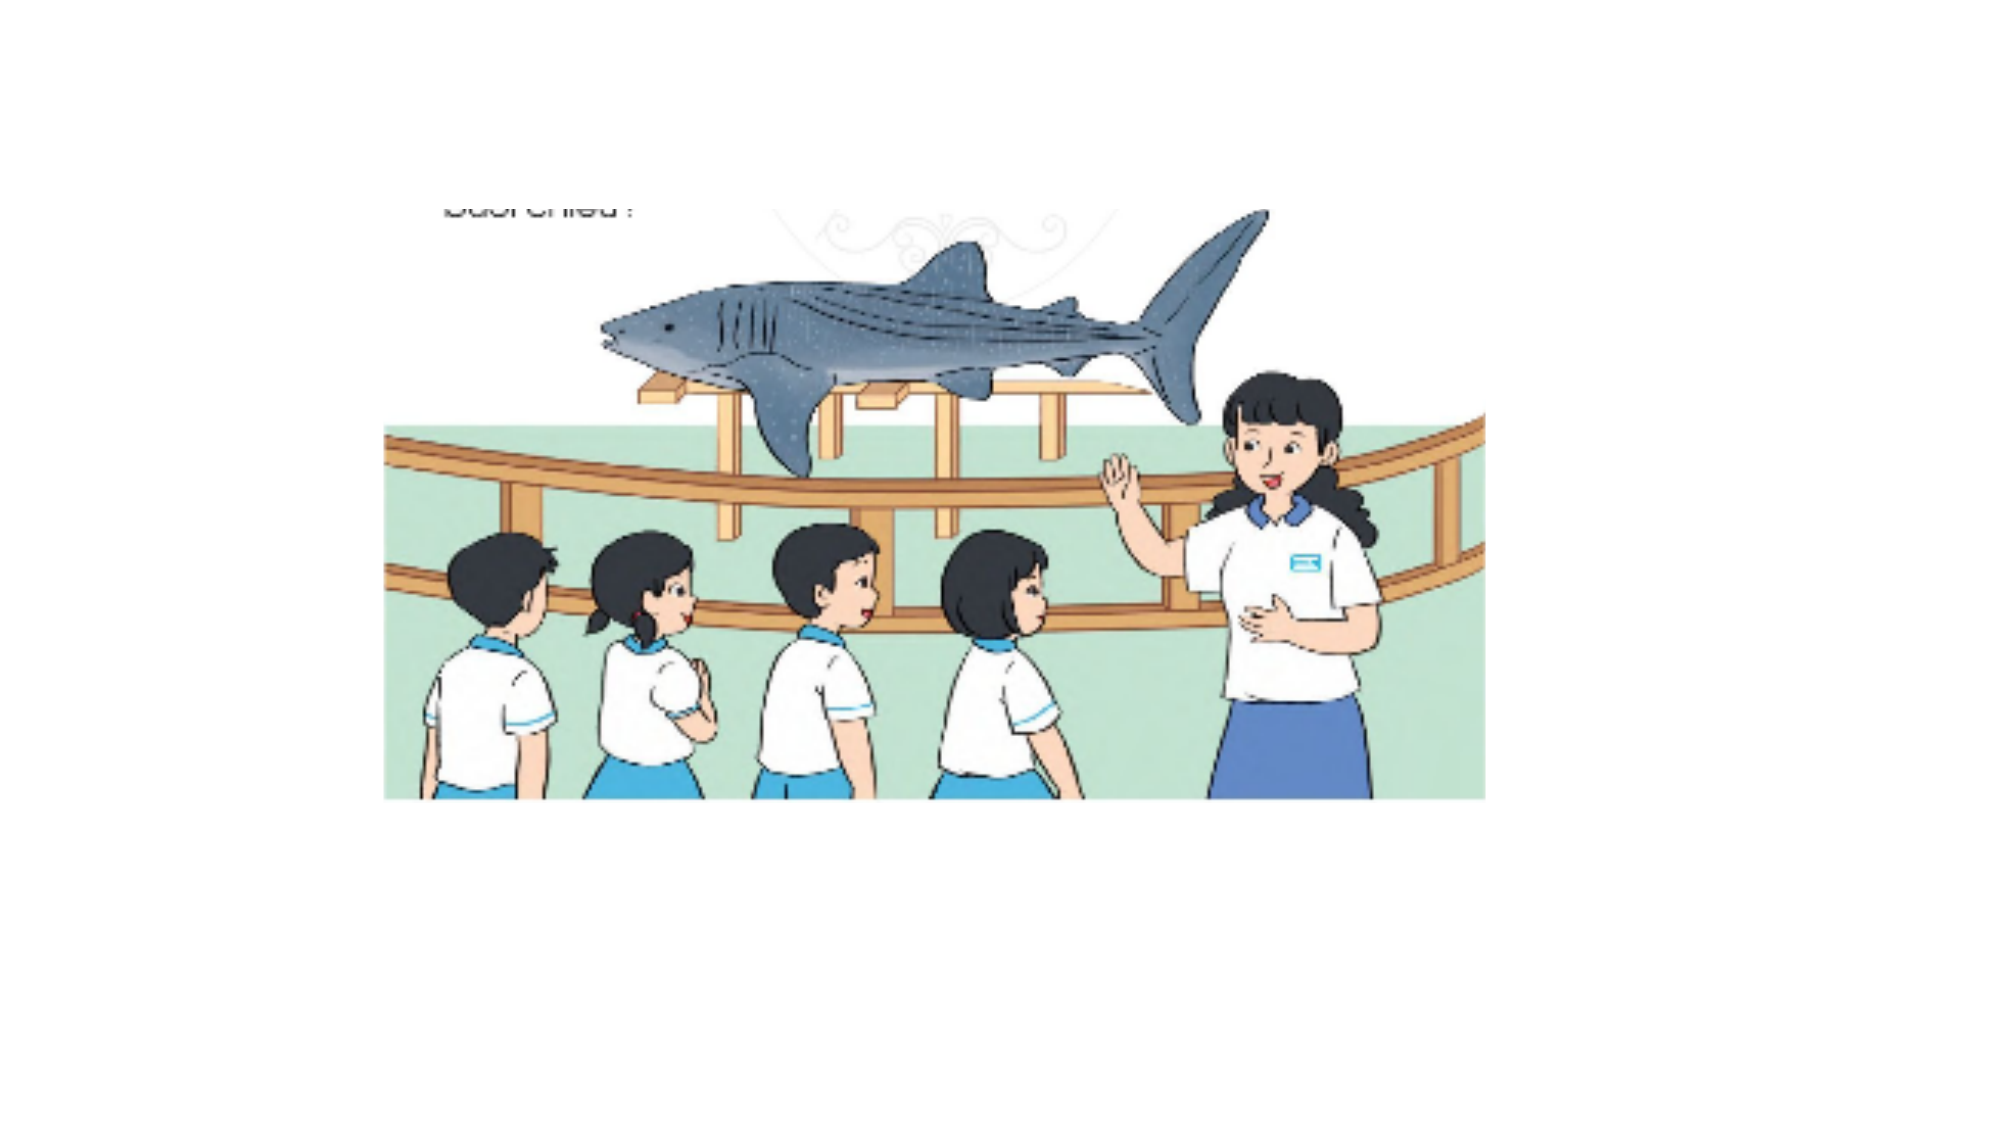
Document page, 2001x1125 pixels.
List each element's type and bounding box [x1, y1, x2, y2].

picture [383, 209, 1486, 803]
